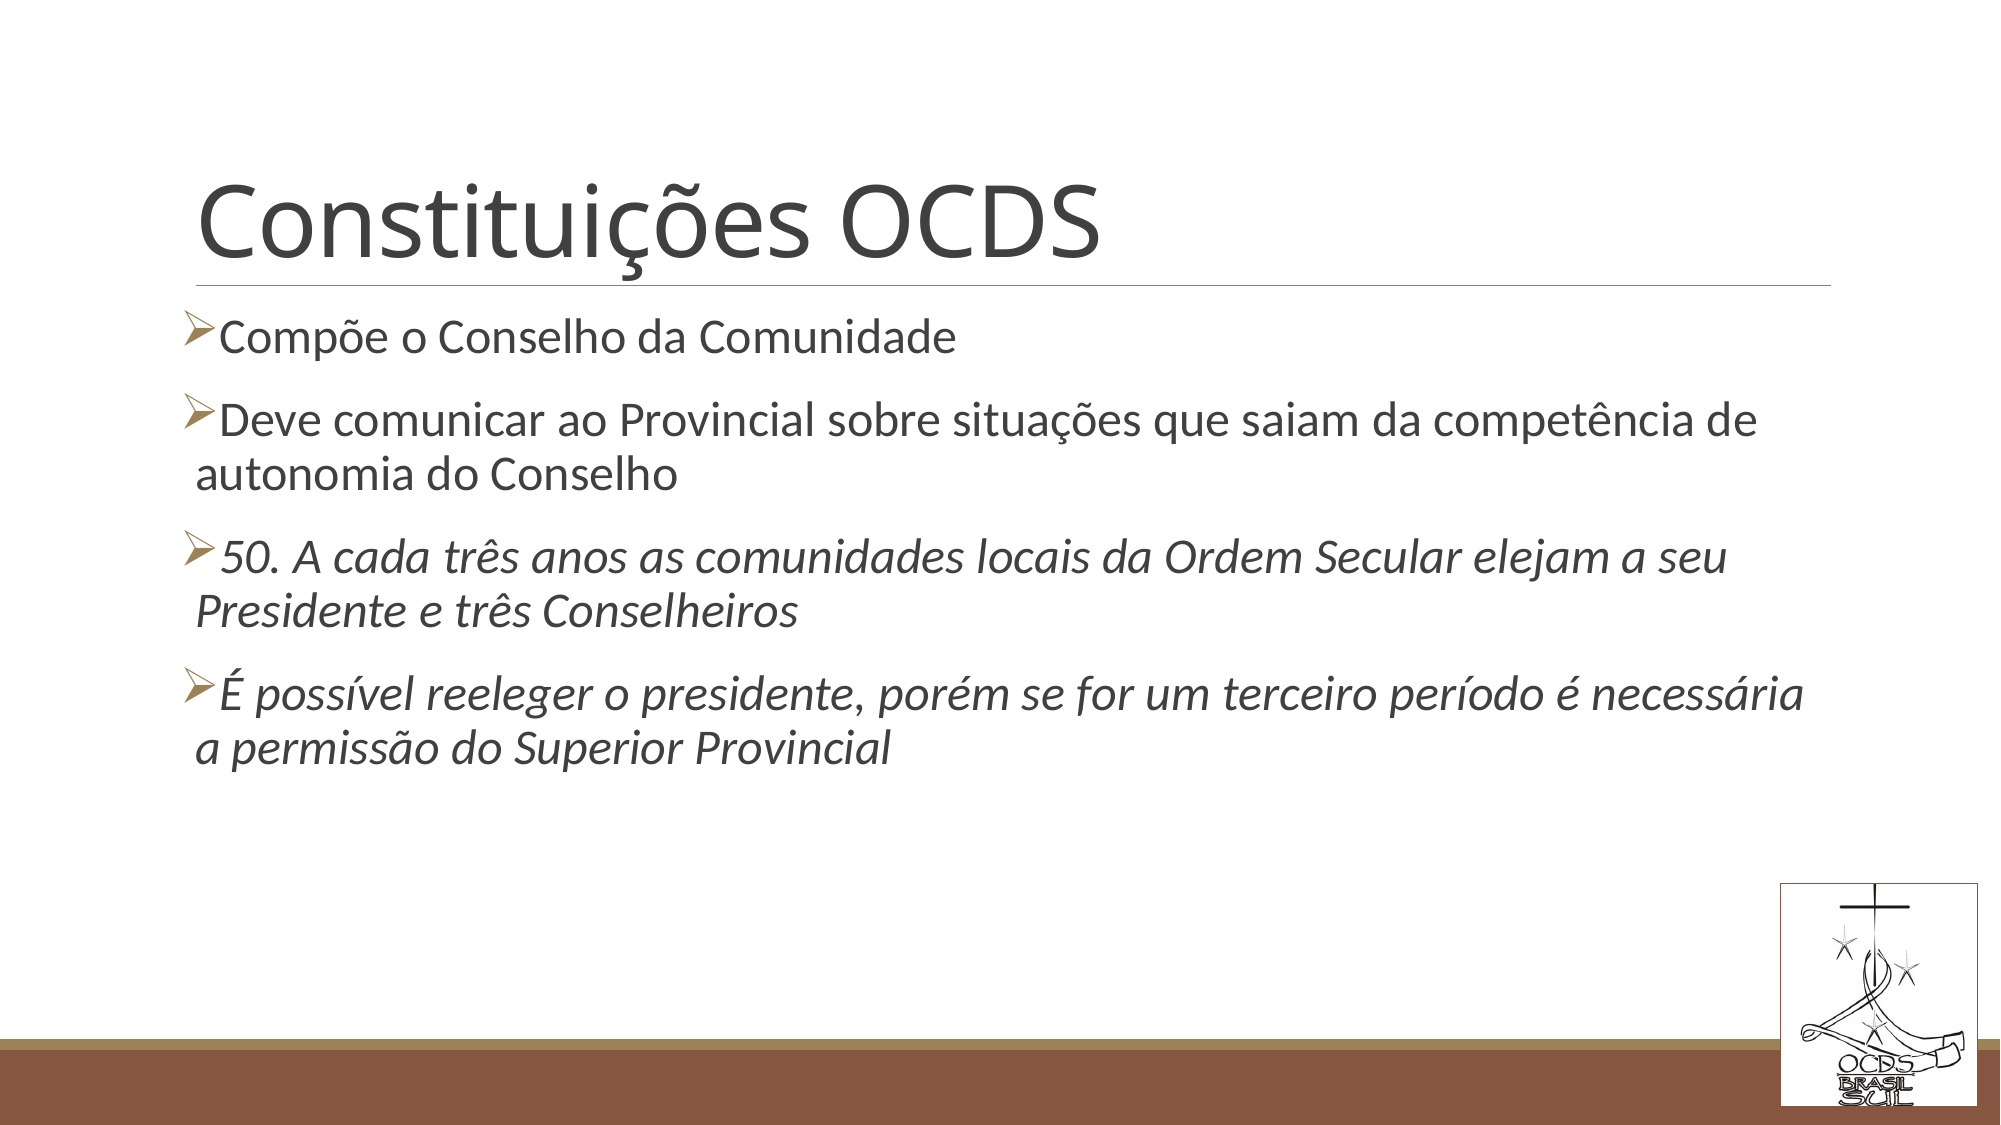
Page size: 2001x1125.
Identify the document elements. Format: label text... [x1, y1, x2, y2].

title Constituições OCDS [180, 47, 1830, 285]
list Compõe o Conselho da Comunidade Deve comunicar ao Provincial sobre situações que saiam da competência de autonomia do Conselho 50. A cada três anos as comunidades locais da Ordem Secular elejam a seu Presidente e três Conselheiros É possível reeleger o presidente, porém se for um terceiro período é necessária a permissão do Superior Provincial [180, 302, 1830, 963]
picture [1780, 883, 1979, 1107]
